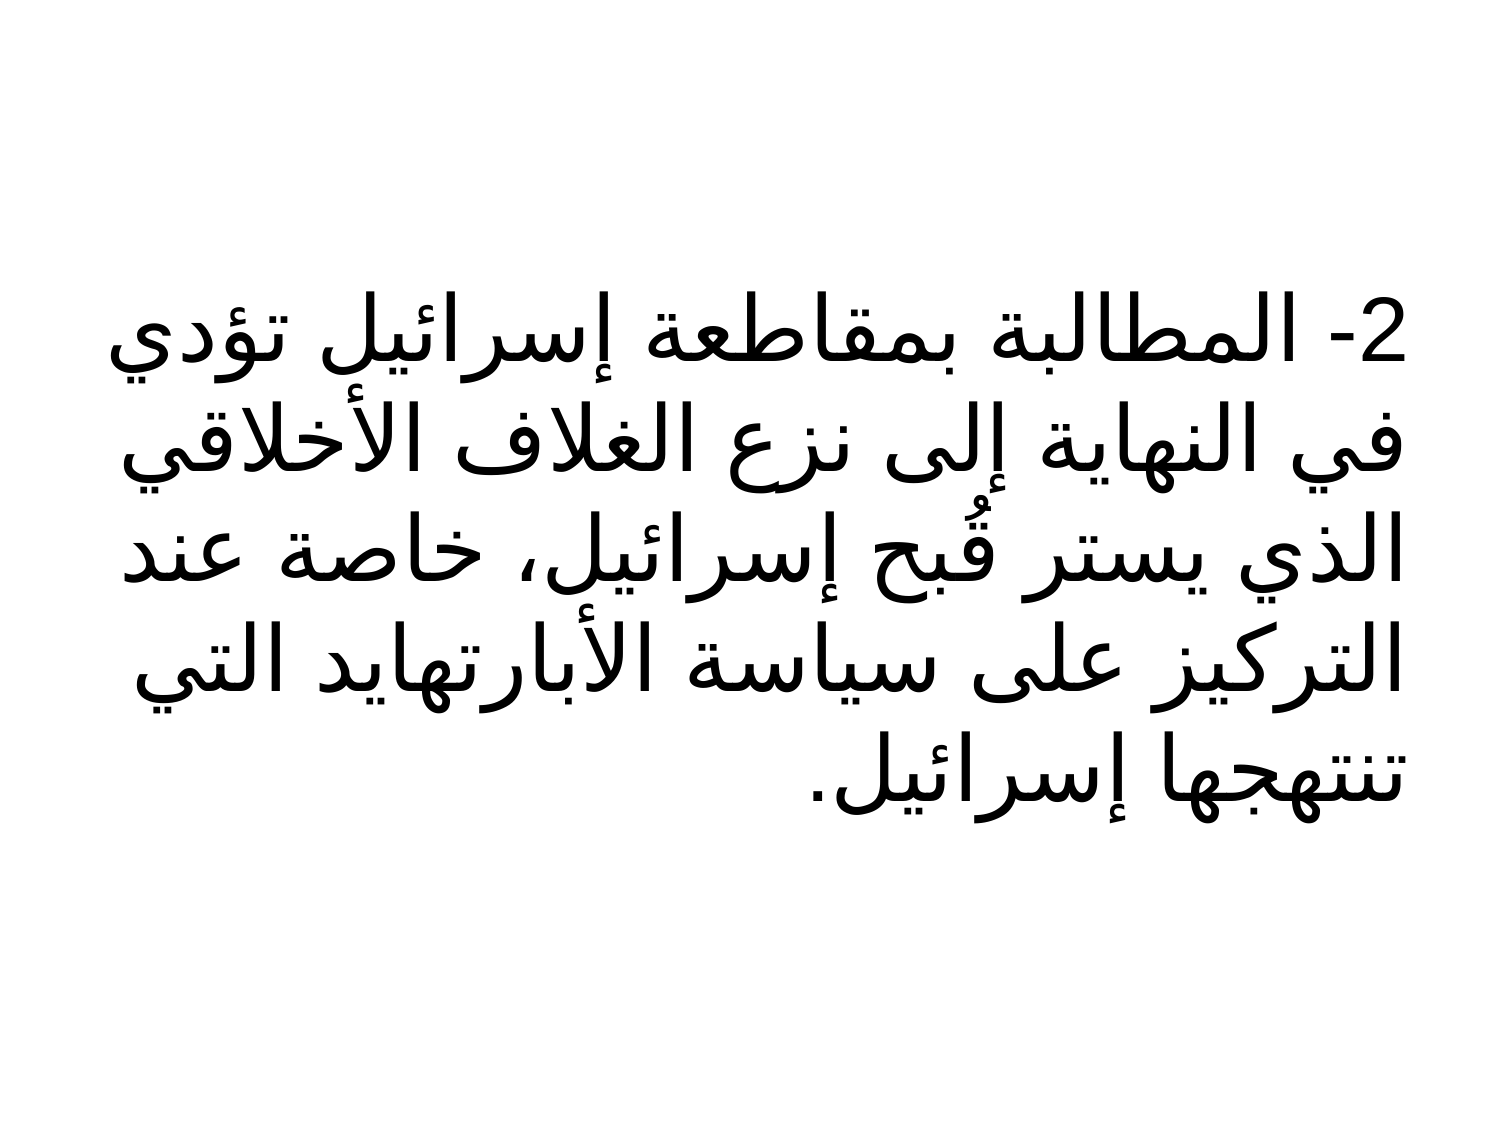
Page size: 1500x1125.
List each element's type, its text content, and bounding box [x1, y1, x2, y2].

list 2- المطالبة بمقاطعة إسرائيل تؤدي في النهاية إلى نزع الغلاف الأخلاقي الذي يستر قُبح إسرائيل، خاصة عند التركيز على سياسة الأبارتهايد التي تنتهجها إسرائيل. [75, 262, 1425, 1005]
